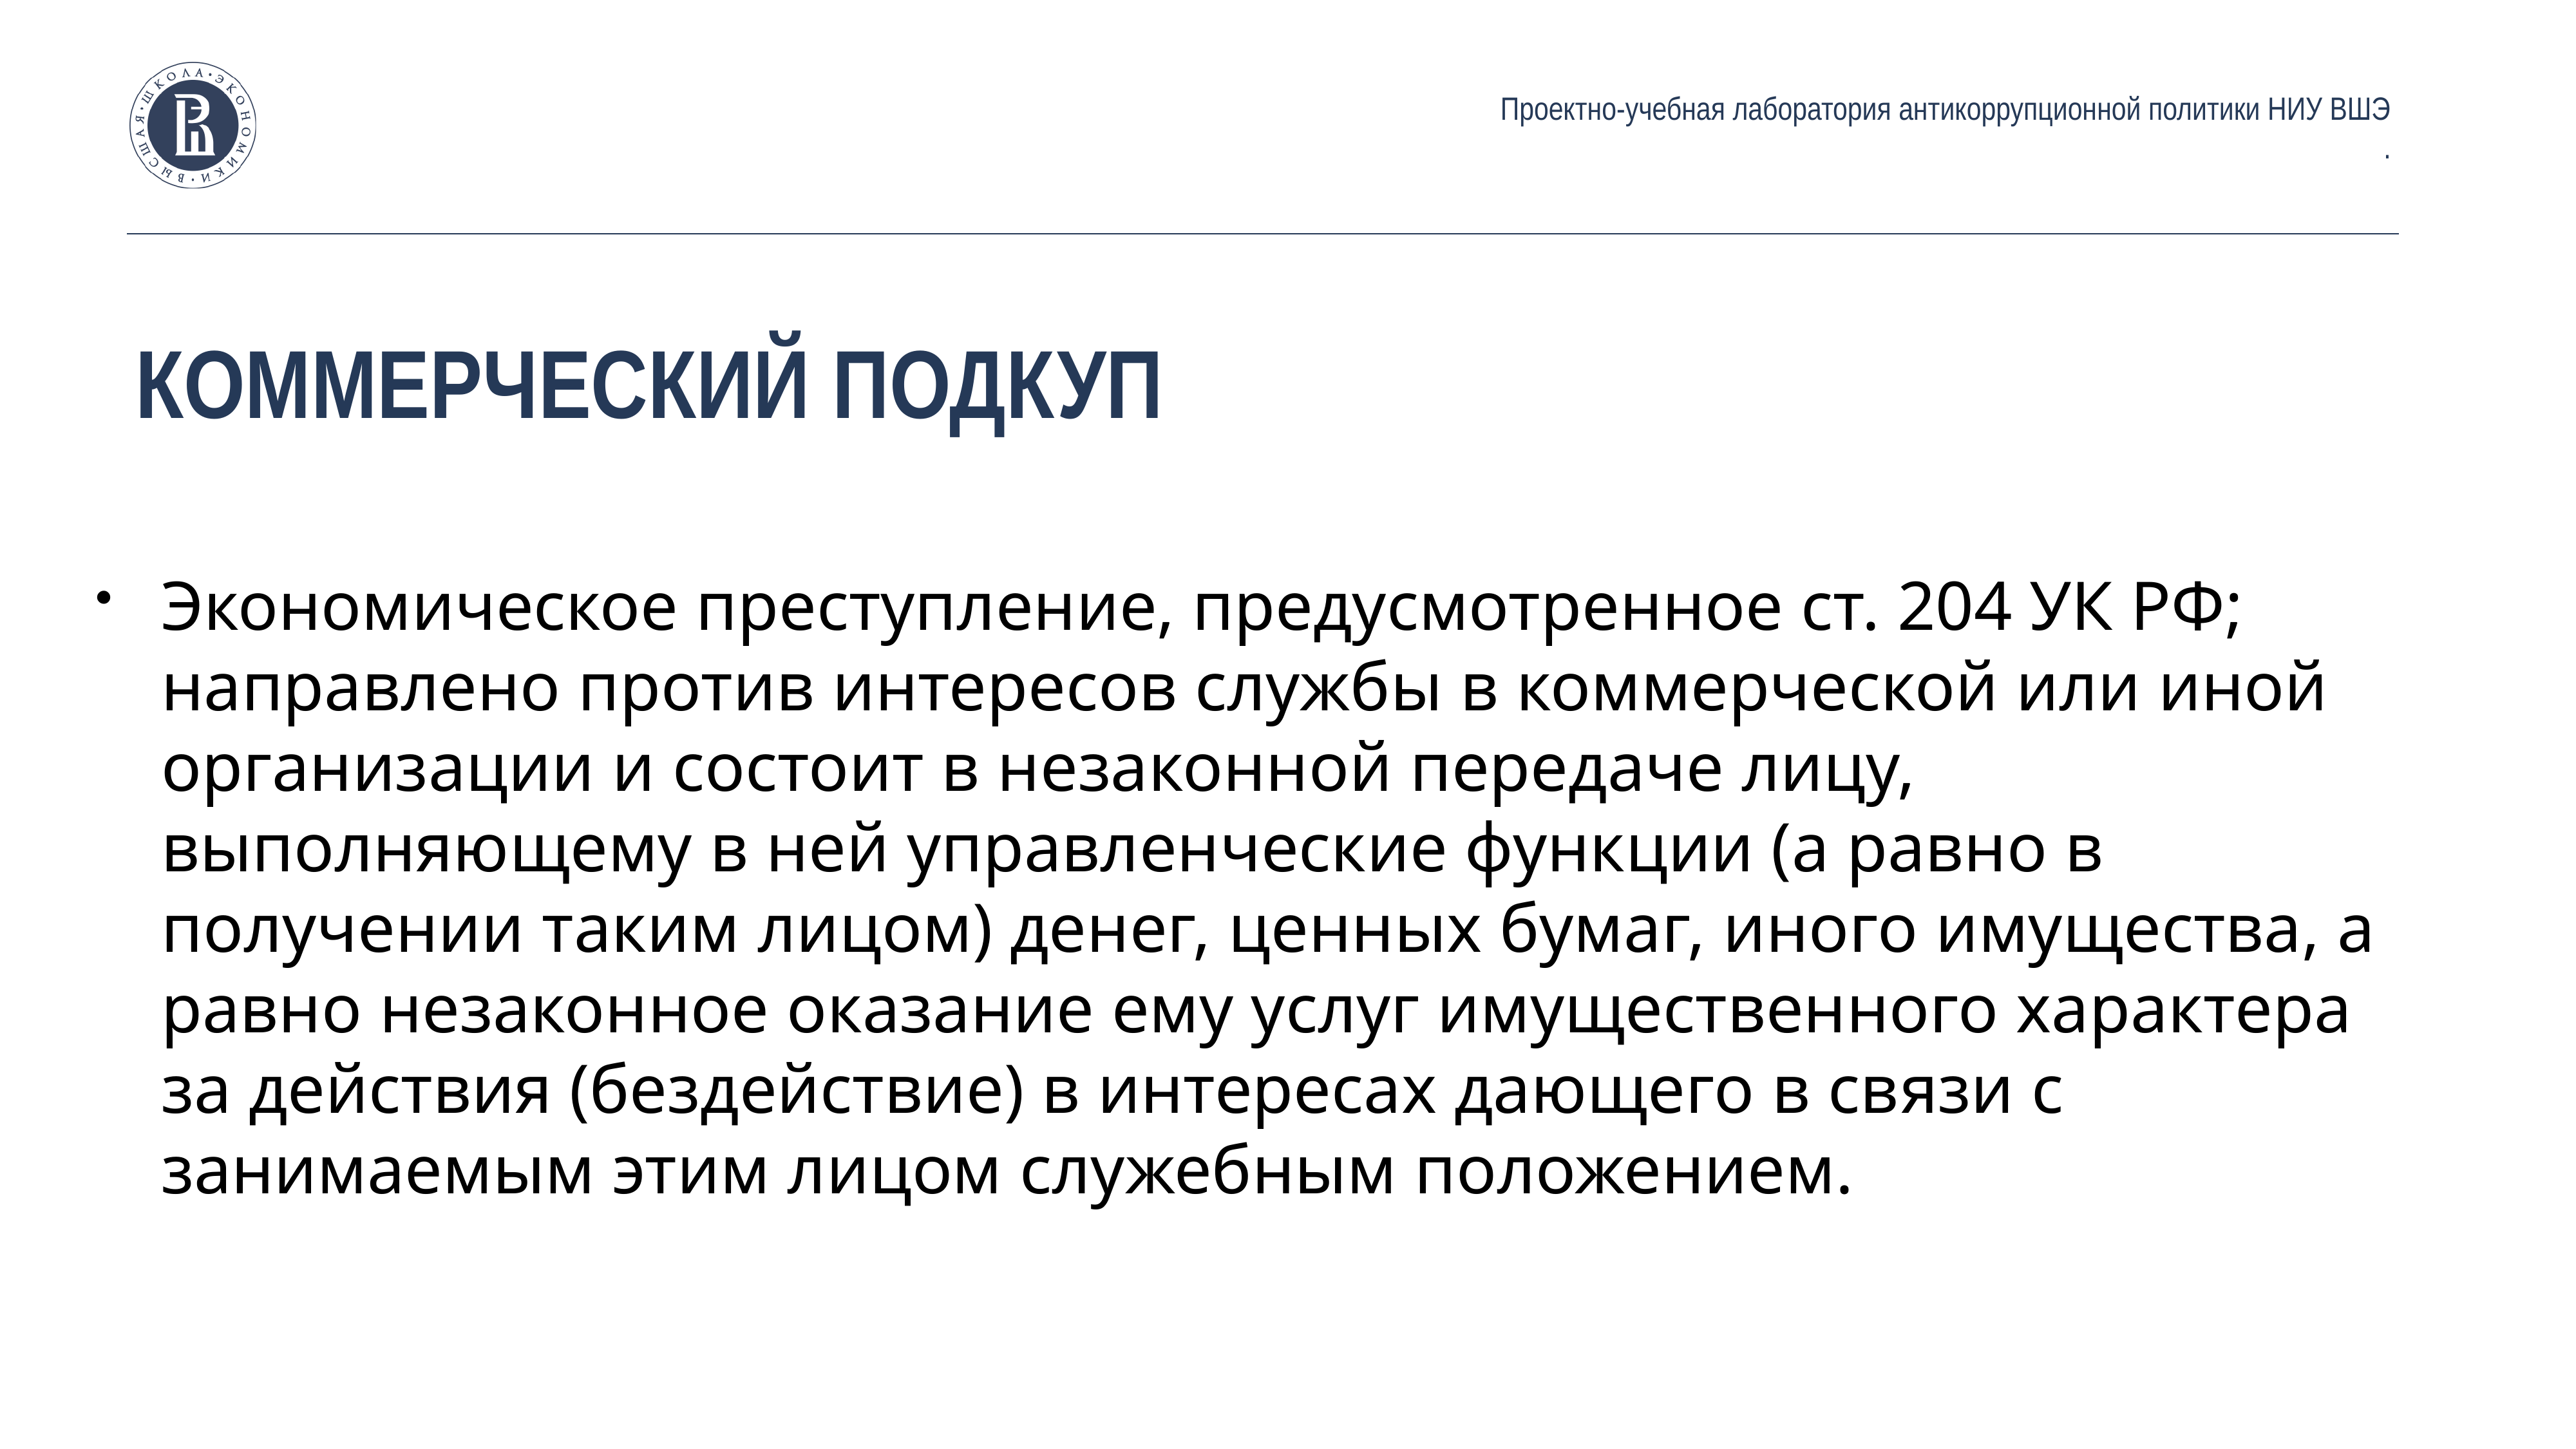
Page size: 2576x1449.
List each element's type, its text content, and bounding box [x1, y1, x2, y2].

text_box Проектно-учебная лаборатория антикоррупционной политики НИУ ВШЭ . [1198, 80, 2399, 173]
text_box Экономическое преступление, предусмотренное ст. 204 УК РФ; направлено против интересов службы в коммерческой или иной организации и состоит в незаконной передаче лицу, выполняющему в ней управленческие функции (а равно в получении таким лицом) денег, ценных бумаг, иного имущества, а равно незаконное оказание ему услуг имущественного характера за действия (бездействие) в интересах дающего в связи с занимаемым этим лицом служебным положением. [86, 558, 2448, 1348]
text_box Коммерческий подкуп [128, 314, 2398, 558]
picture [129, 62, 256, 189]
